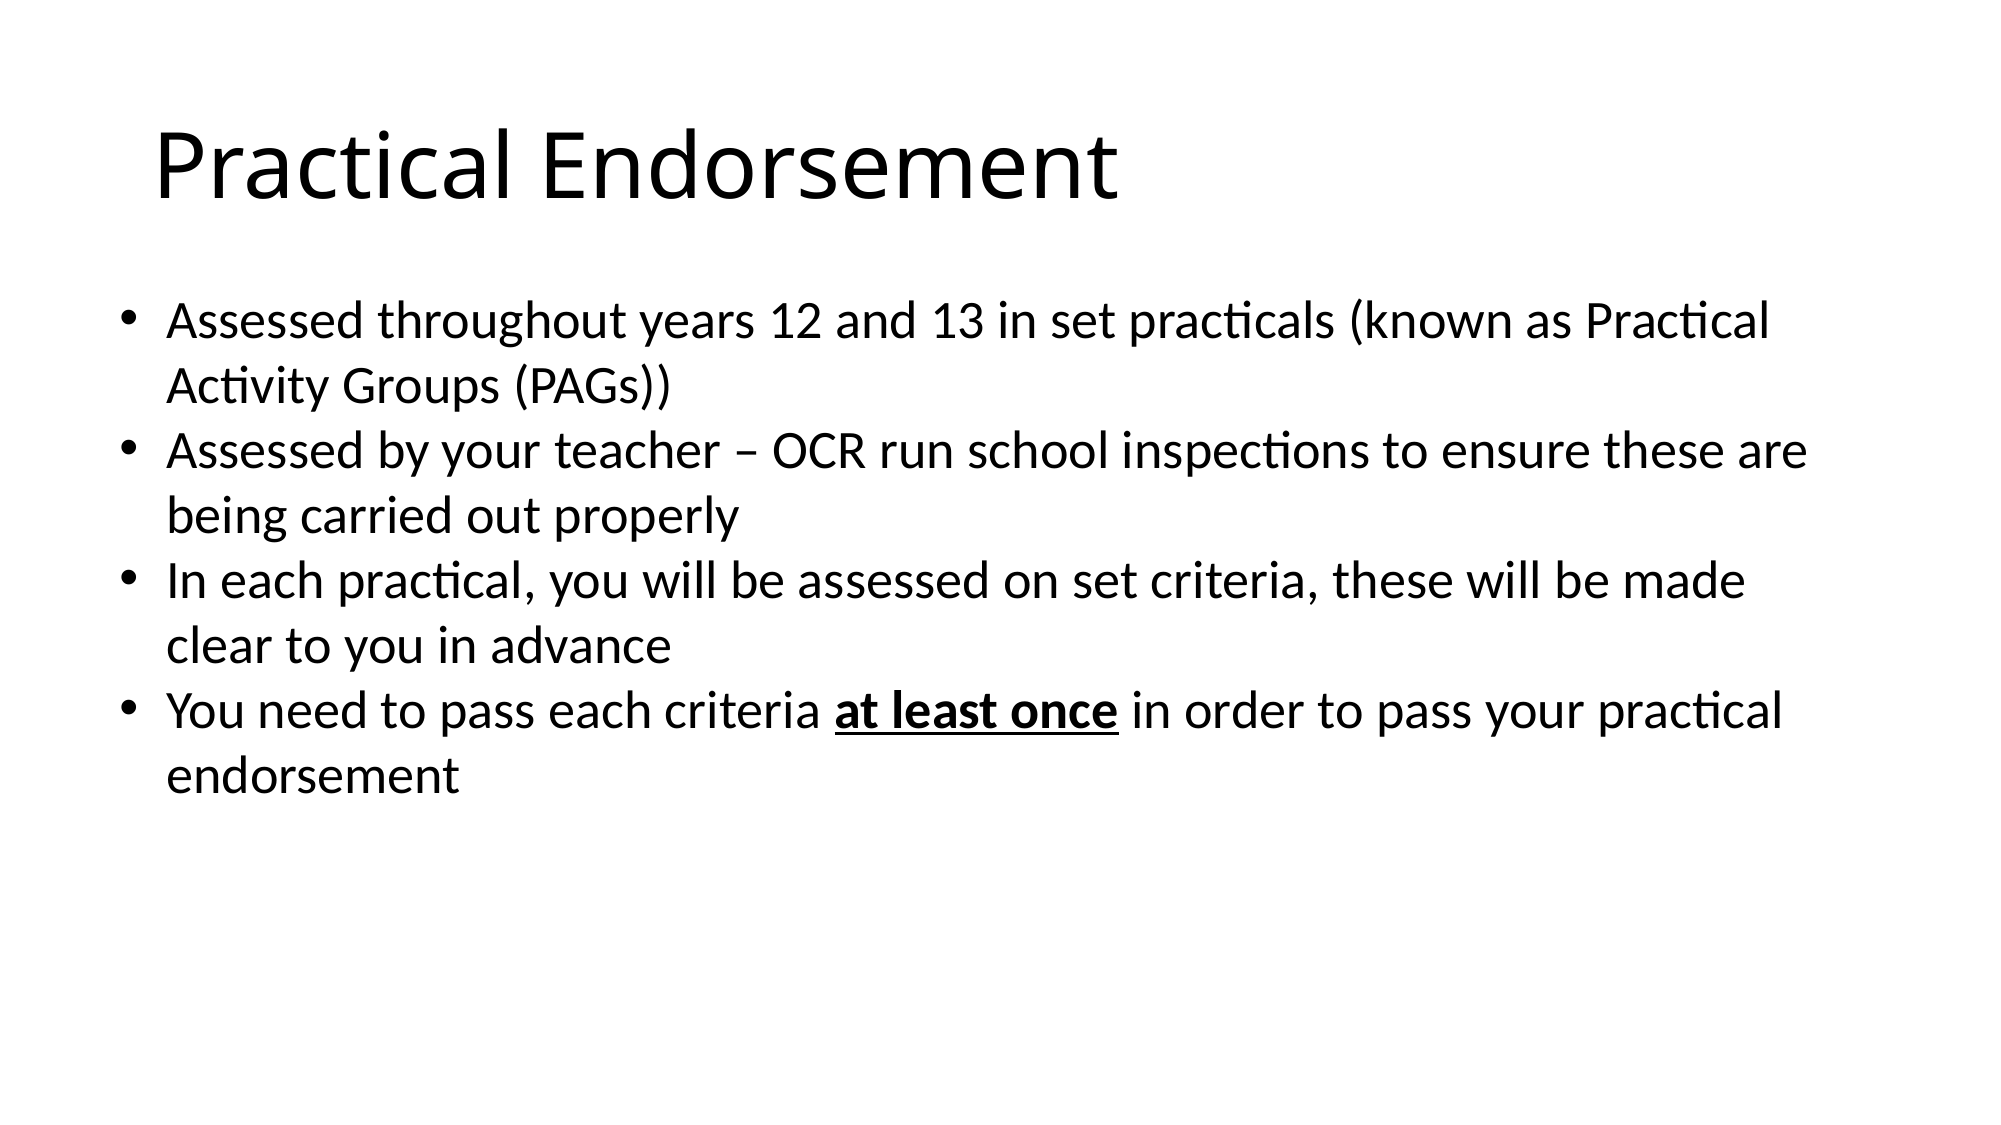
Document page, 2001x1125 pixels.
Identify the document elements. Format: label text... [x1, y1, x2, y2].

title Practical Endorsement [137, 59, 1863, 277]
text_box Assessed throughout years 12 and 13 in set practicals (known as Practical Activity Groups (PAGs)) Assessed by your teacher – OCR run school inspections to ensure these are being carried out properly In each practical, you will be assessed on set criteria, these will be made clear to you in advance You need to pass each criteria at least once in order to pass your practical endorsement [104, 277, 1863, 812]
